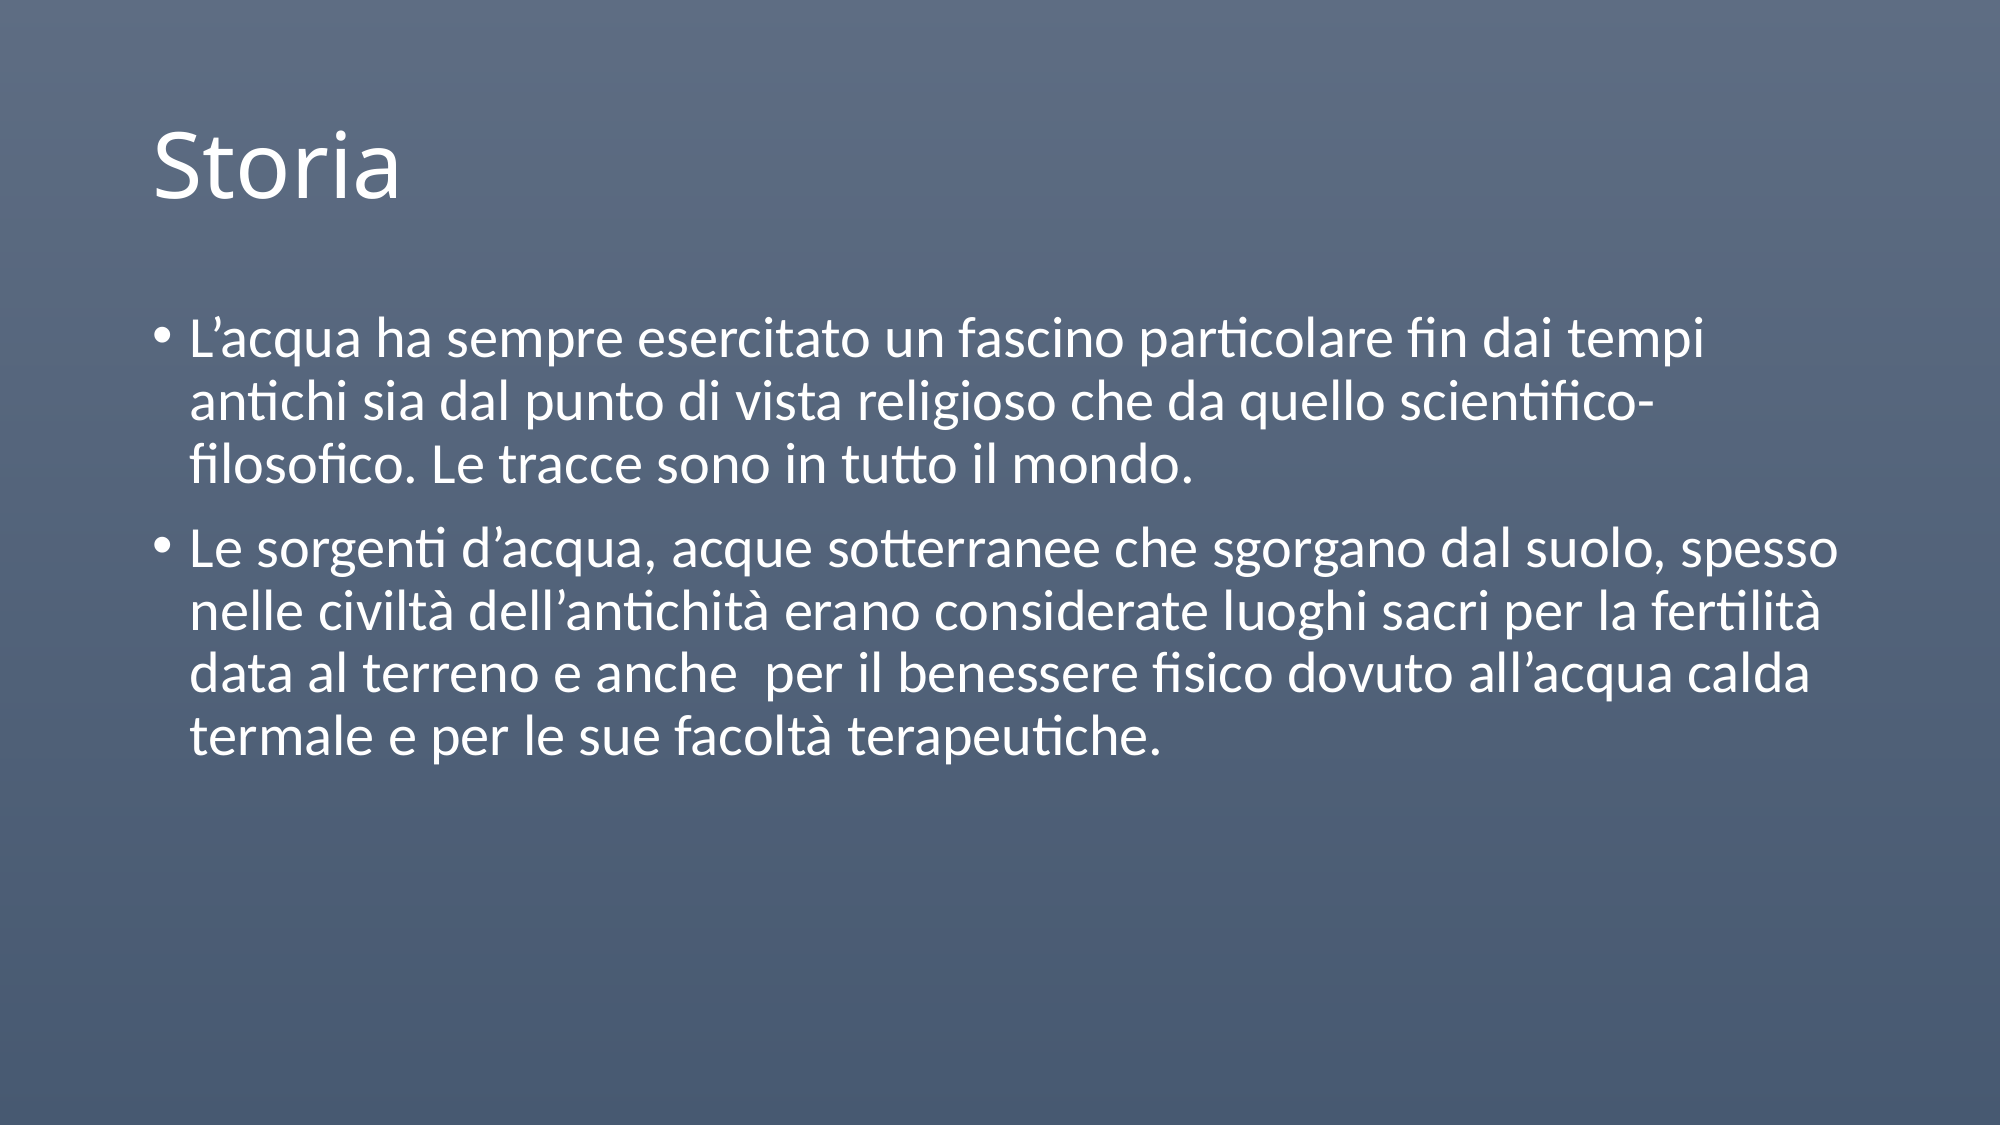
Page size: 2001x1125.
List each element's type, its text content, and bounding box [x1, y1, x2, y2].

title Storia [137, 59, 1863, 278]
list L’acqua ha sempre esercitato un fascino particolare fin dai tempi antichi sia dal punto di vista religioso che da quello scientifico-filosofico. Le tracce sono in tutto il mondo. Le sorgenti d’acqua, acque sotterranee che sgorgano dal suolo, spesso nelle civiltà dell’antichità erano considerate luoghi sacri per la fertilità data al terreno e anche per il benessere fisico dovuto all’acqua calda termale e per le sue facoltà terapeutiche. [137, 299, 1863, 1014]
